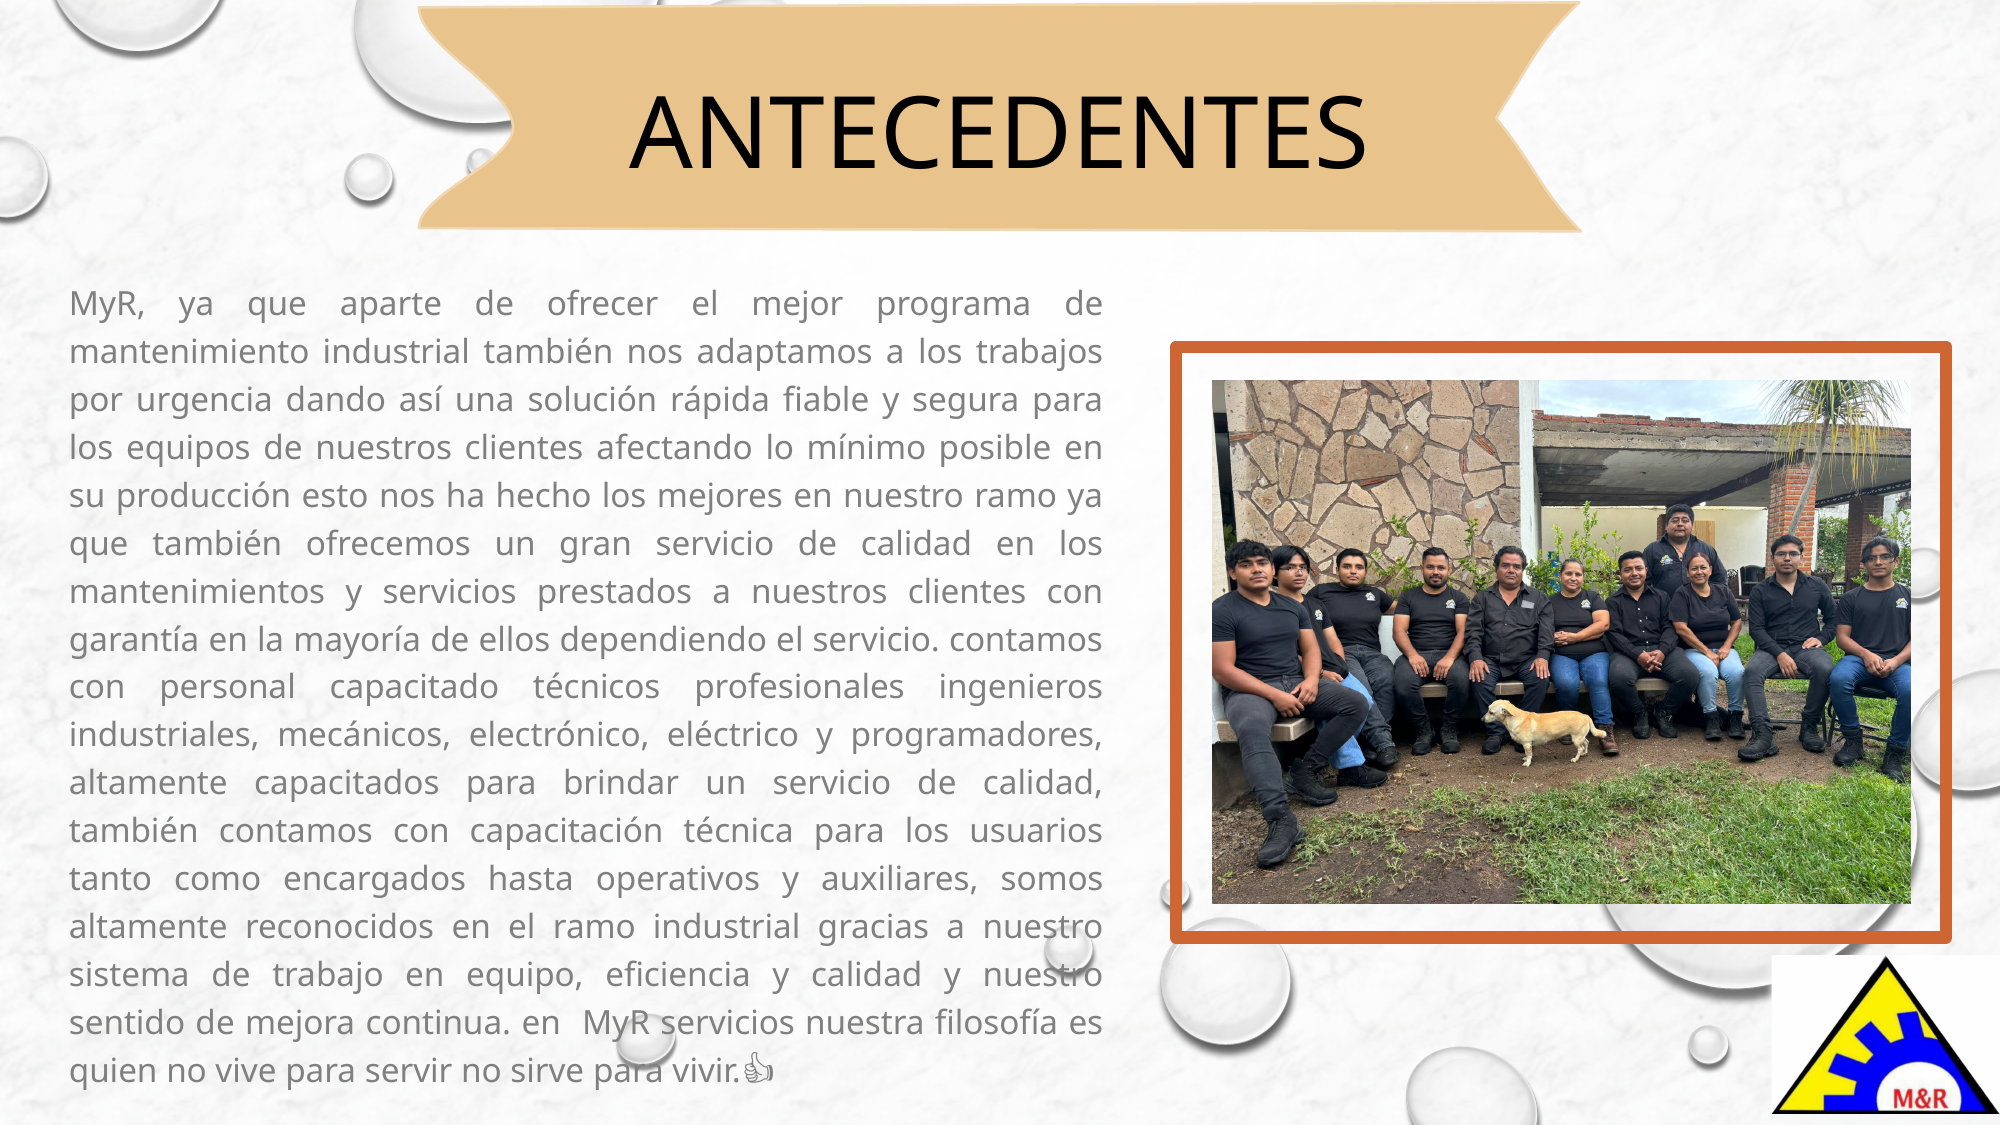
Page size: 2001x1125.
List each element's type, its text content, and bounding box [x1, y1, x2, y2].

subtitle MyR, ya que aparte de ofrecer el mejor programa de mantenimiento industrial también nos adaptamos a los trabajos por urgencia dando así una solución rápida fiable y segura para los equipos de nuestros clientes afectando lo mínimo posible en su producción esto nos ha hecho los mejores en nuestro ramo ya que también ofrecemos un gran servicio de calidad en los mantenimientos y servicios prestados a nuestros clientes con garantía en la mayoría de ellos dependiendo el servicio. contamos con personal capacitado técnicos profesionales ingenieros industriales, mecánicos, electrónico, eléctrico y programadores, altamente capacitados para brindar un servicio de calidad, también contamos con capacitación técnica para los usuarios tanto como encargados hasta operativos y auxiliares, somos altamente reconocidos en el ramo industrial gracias a nuestro sistema de trabajo en equipo, eficiencia y calidad y nuestro sentido de mejora continua. en MyR servicios nuestra filosofía es quien no vive para servir no sirve para vivir.👍🏼 [53, 267, 1121, 858]
text_box [417, 198, 1583, 233]
picture [0, 0, 2000, 1125]
title Antecedentes [402, 22, 1598, 198]
text_box [417, 1, 1581, 22]
text_box [1176, 346, 1946, 938]
